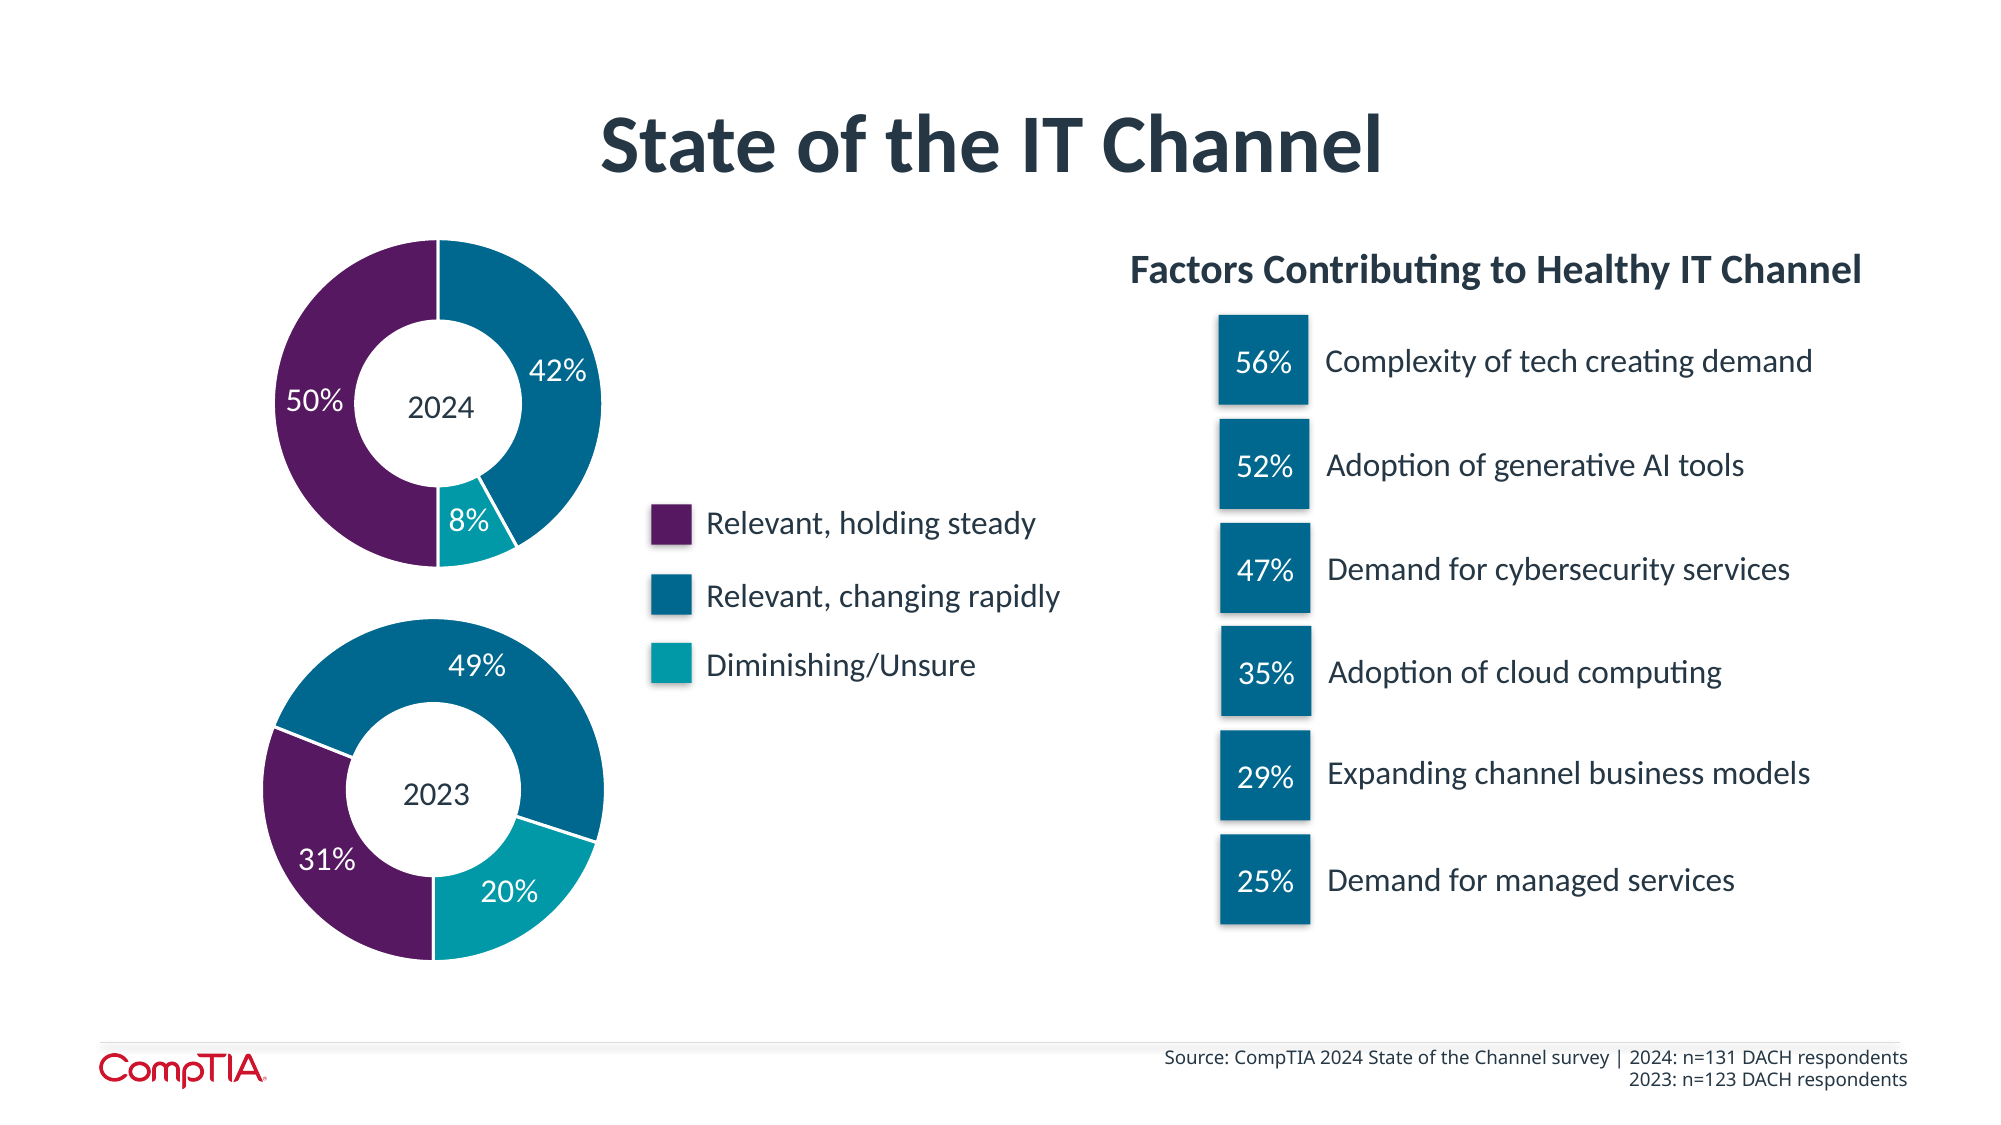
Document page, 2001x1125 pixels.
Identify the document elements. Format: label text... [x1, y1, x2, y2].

text_box [651, 504, 692, 545]
chart [253, 225, 633, 601]
text_box Factors Contributing to Healthy IT Channel [1115, 234, 1888, 300]
text_box 29% [1220, 730, 1311, 821]
text_box Relevant, changing rapidly [691, 566, 1078, 622]
picture [84, 1041, 282, 1096]
text_box [651, 642, 691, 684]
text_box Demand for managed services [1312, 850, 1857, 905]
text_box [651, 574, 691, 615]
text_box Source: CompTIA 2024 State of the Channel survey | 2024: n=131 DACH respondents 2023: n=123 DACH respondents [949, 1038, 1923, 1098]
text_box Demand for cybersecurity services [1312, 540, 1857, 595]
text_box 52% [1219, 418, 1310, 510]
chart [230, 604, 634, 981]
text_box Diminishing/Unsure [691, 635, 1055, 691]
text_box Expanding channel business models [1315, 743, 1857, 799]
text_box 47% [1220, 522, 1311, 614]
text_box Complexity of tech creating demand [1310, 332, 1855, 387]
title State of the IT Channel [99, 45, 1900, 233]
text_box Relevant, holding steady [691, 494, 1055, 549]
text_box 56% [1218, 314, 1309, 405]
text_box 35% [1221, 625, 1312, 717]
text_box 25% [1220, 834, 1311, 925]
text_box Adoption of generative AI tools [1311, 436, 1856, 491]
text_box Adoption of cloud computing [1313, 643, 1858, 698]
